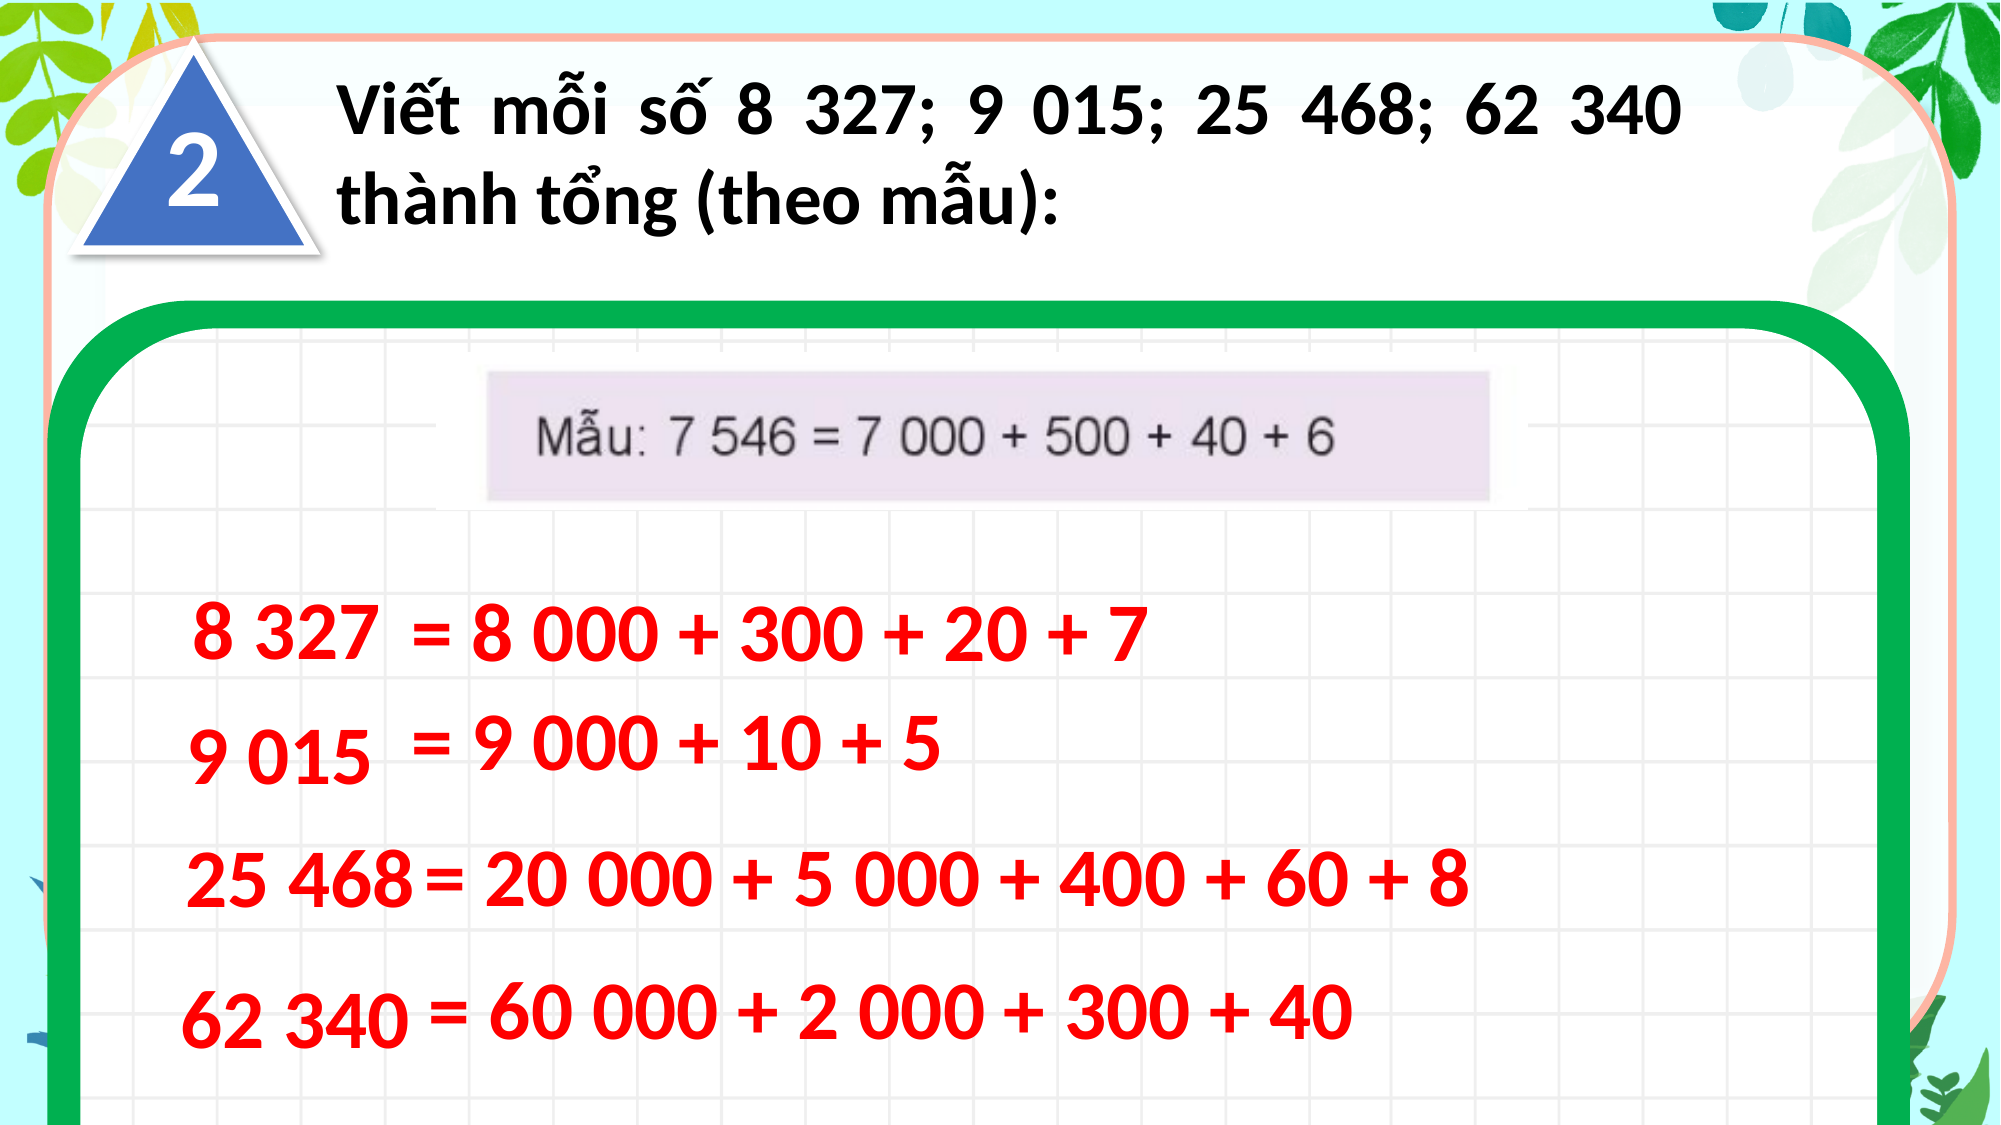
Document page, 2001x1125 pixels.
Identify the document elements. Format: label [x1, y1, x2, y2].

picture [0, 0, 2000, 1125]
text_box [46, 36, 1954, 1029]
text_box [47, 300, 1910, 1125]
picture [436, 352, 1528, 510]
text_box [74, 45, 1683, 250]
